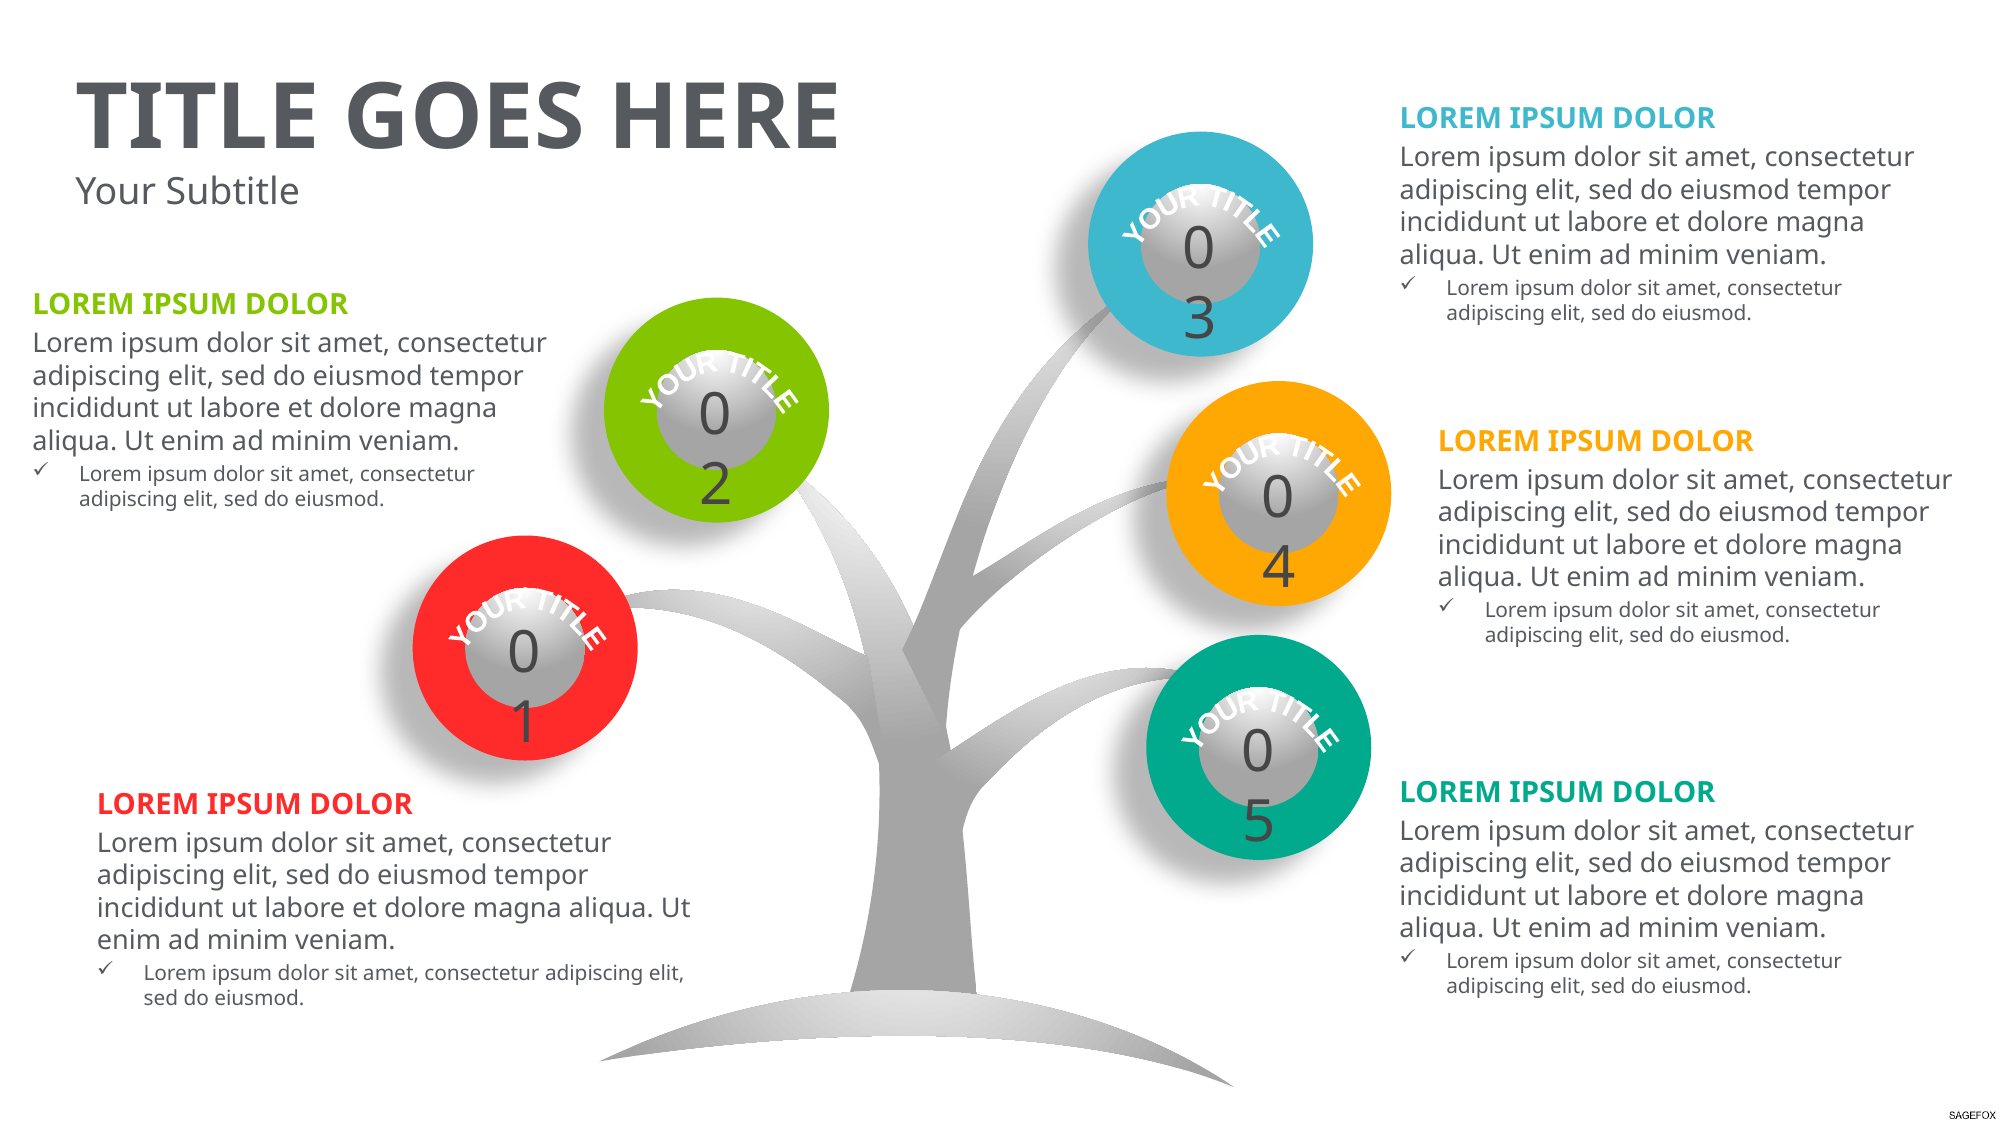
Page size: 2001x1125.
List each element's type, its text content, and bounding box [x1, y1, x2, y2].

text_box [1146, 634, 1373, 1117]
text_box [604, 297, 833, 778]
text_box TITLE GOES HERE Your Subtitle [60, 49, 1036, 220]
picture [1924, 1102, 2000, 1123]
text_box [412, 535, 641, 1015]
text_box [1166, 381, 1395, 861]
text_box LOREM IPSUM DOLOR Lorem ipsum dolor sit amet, consectetur adipiscing elit, sed do eiusmod tempor incididunt ut labore et dolore magna aliqua. Ut enim ad minim veniam. Lorem ipsum dolor sit amet, consectetur adipiscing elit, sed do eiusmod. [1384, 92, 1950, 333]
text_box LOREM IPSUM DOLOR Lorem ipsum dolor sit amet, consectetur adipiscing elit, sed do eiusmod tempor incididunt ut labore et dolore magna aliqua. Ut enim ad minim veniam. Lorem ipsum dolor sit amet, consectetur adipiscing elit, sed do eiusmod. [17, 278, 582, 519]
text_box LOREM IPSUM DOLOR Lorem ipsum dolor sit amet, consectetur adipiscing elit, sed do eiusmod tempor incididunt ut labore et dolore magna aliqua. Ut enim ad minim veniam. Lorem ipsum dolor sit amet, consectetur adipiscing elit, sed do eiusmod. [82, 777, 589, 1018]
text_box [1088, 131, 1314, 612]
text_box LOREM IPSUM DOLOR Lorem ipsum dolor sit amet, consectetur adipiscing elit, sed do eiusmod tempor incididunt ut labore et dolore magna aliqua. Ut enim ad minim veniam. Lorem ipsum dolor sit amet, consectetur adipiscing elit, sed do eiusmod. [1423, 414, 1988, 655]
text_box LOREM IPSUM DOLOR Lorem ipsum dolor sit amet, consectetur adipiscing elit, sed do eiusmod tempor incididunt ut labore et dolore magna aliqua. Ut enim ad minim veniam. Lorem ipsum dolor sit amet, consectetur adipiscing elit, sed do eiusmod. [1384, 765, 1949, 1006]
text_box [589, 240, 1166, 1088]
